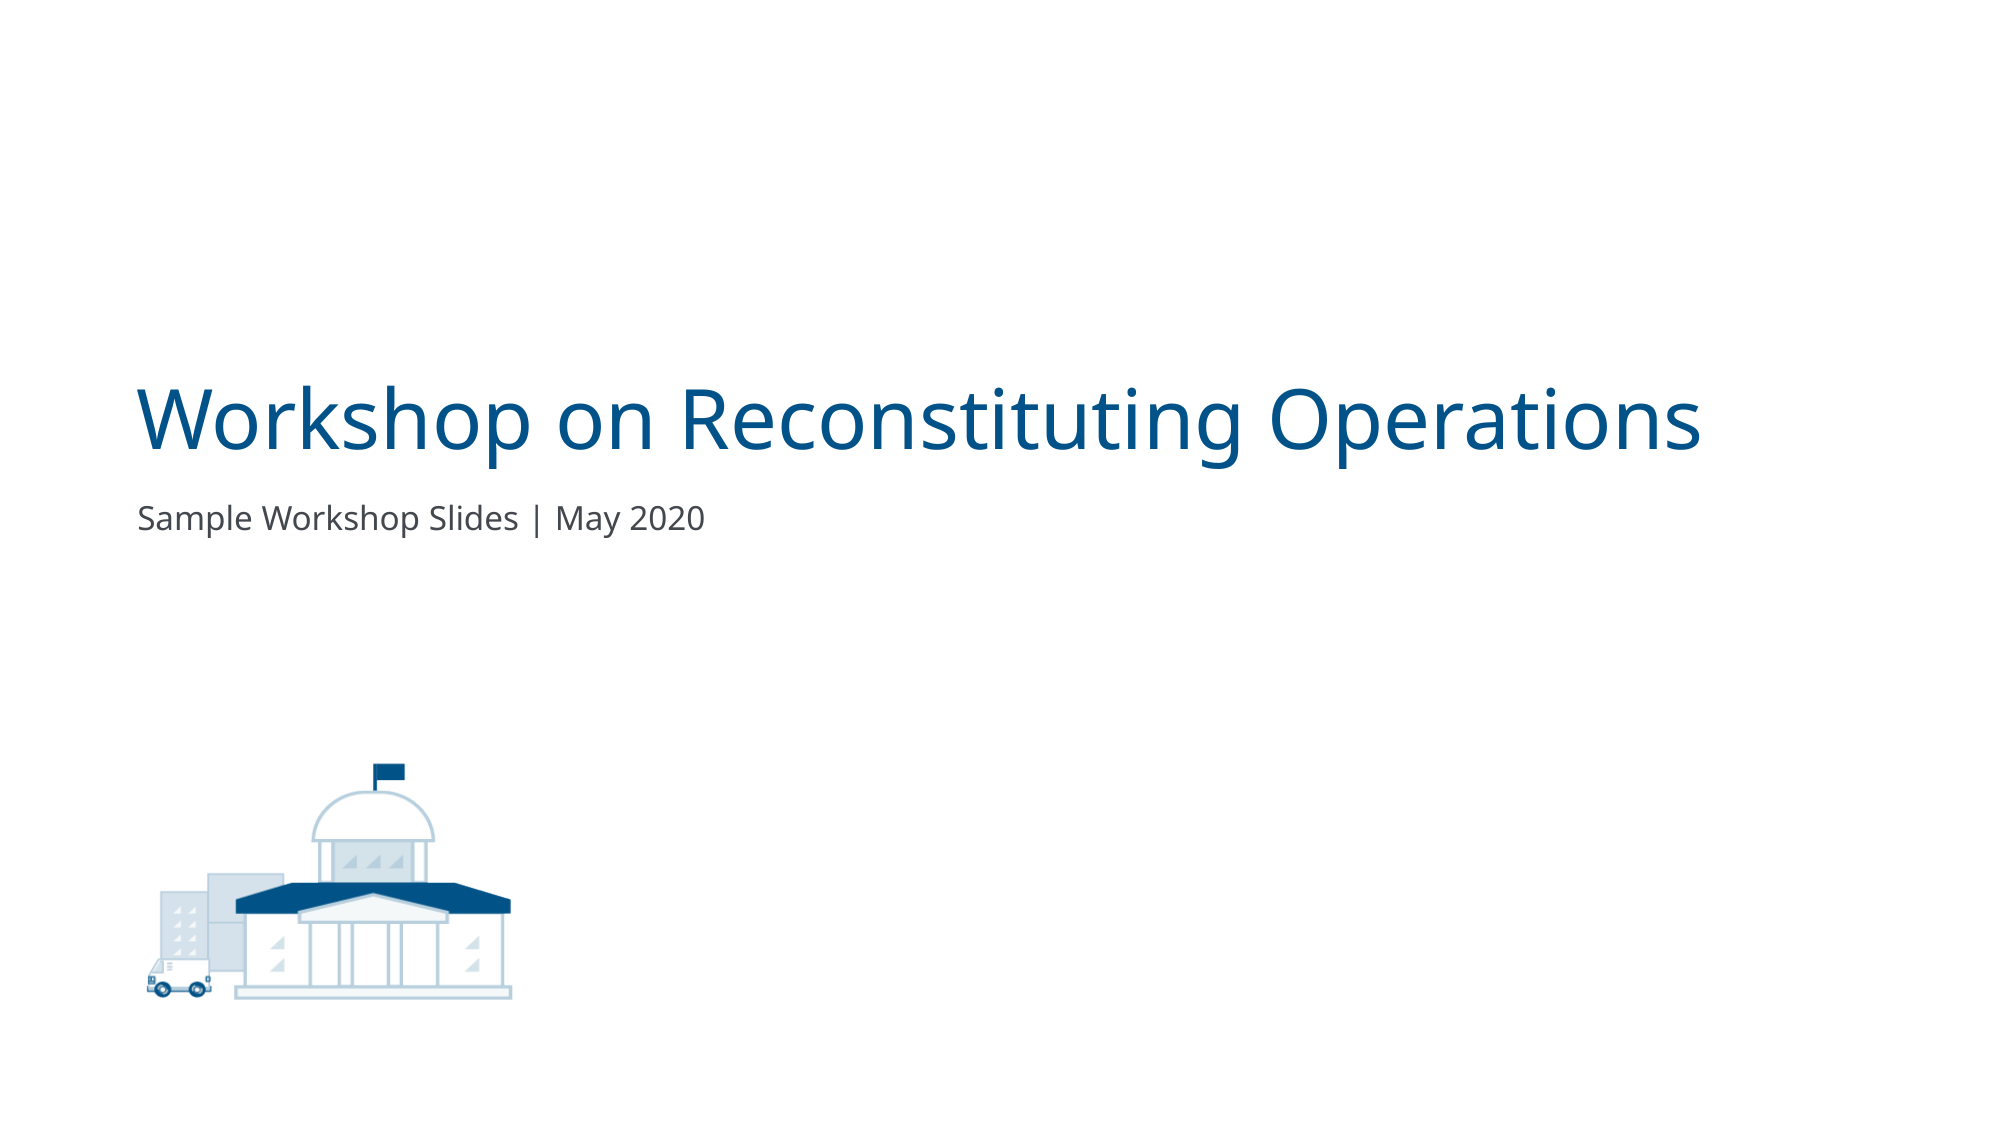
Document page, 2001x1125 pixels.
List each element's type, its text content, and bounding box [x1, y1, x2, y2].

picture [137, 745, 525, 1018]
title Workshop on Reconstituting Operations [121, 355, 1879, 478]
list Sample Workshop Slides | May 2020 [122, 474, 1879, 664]
